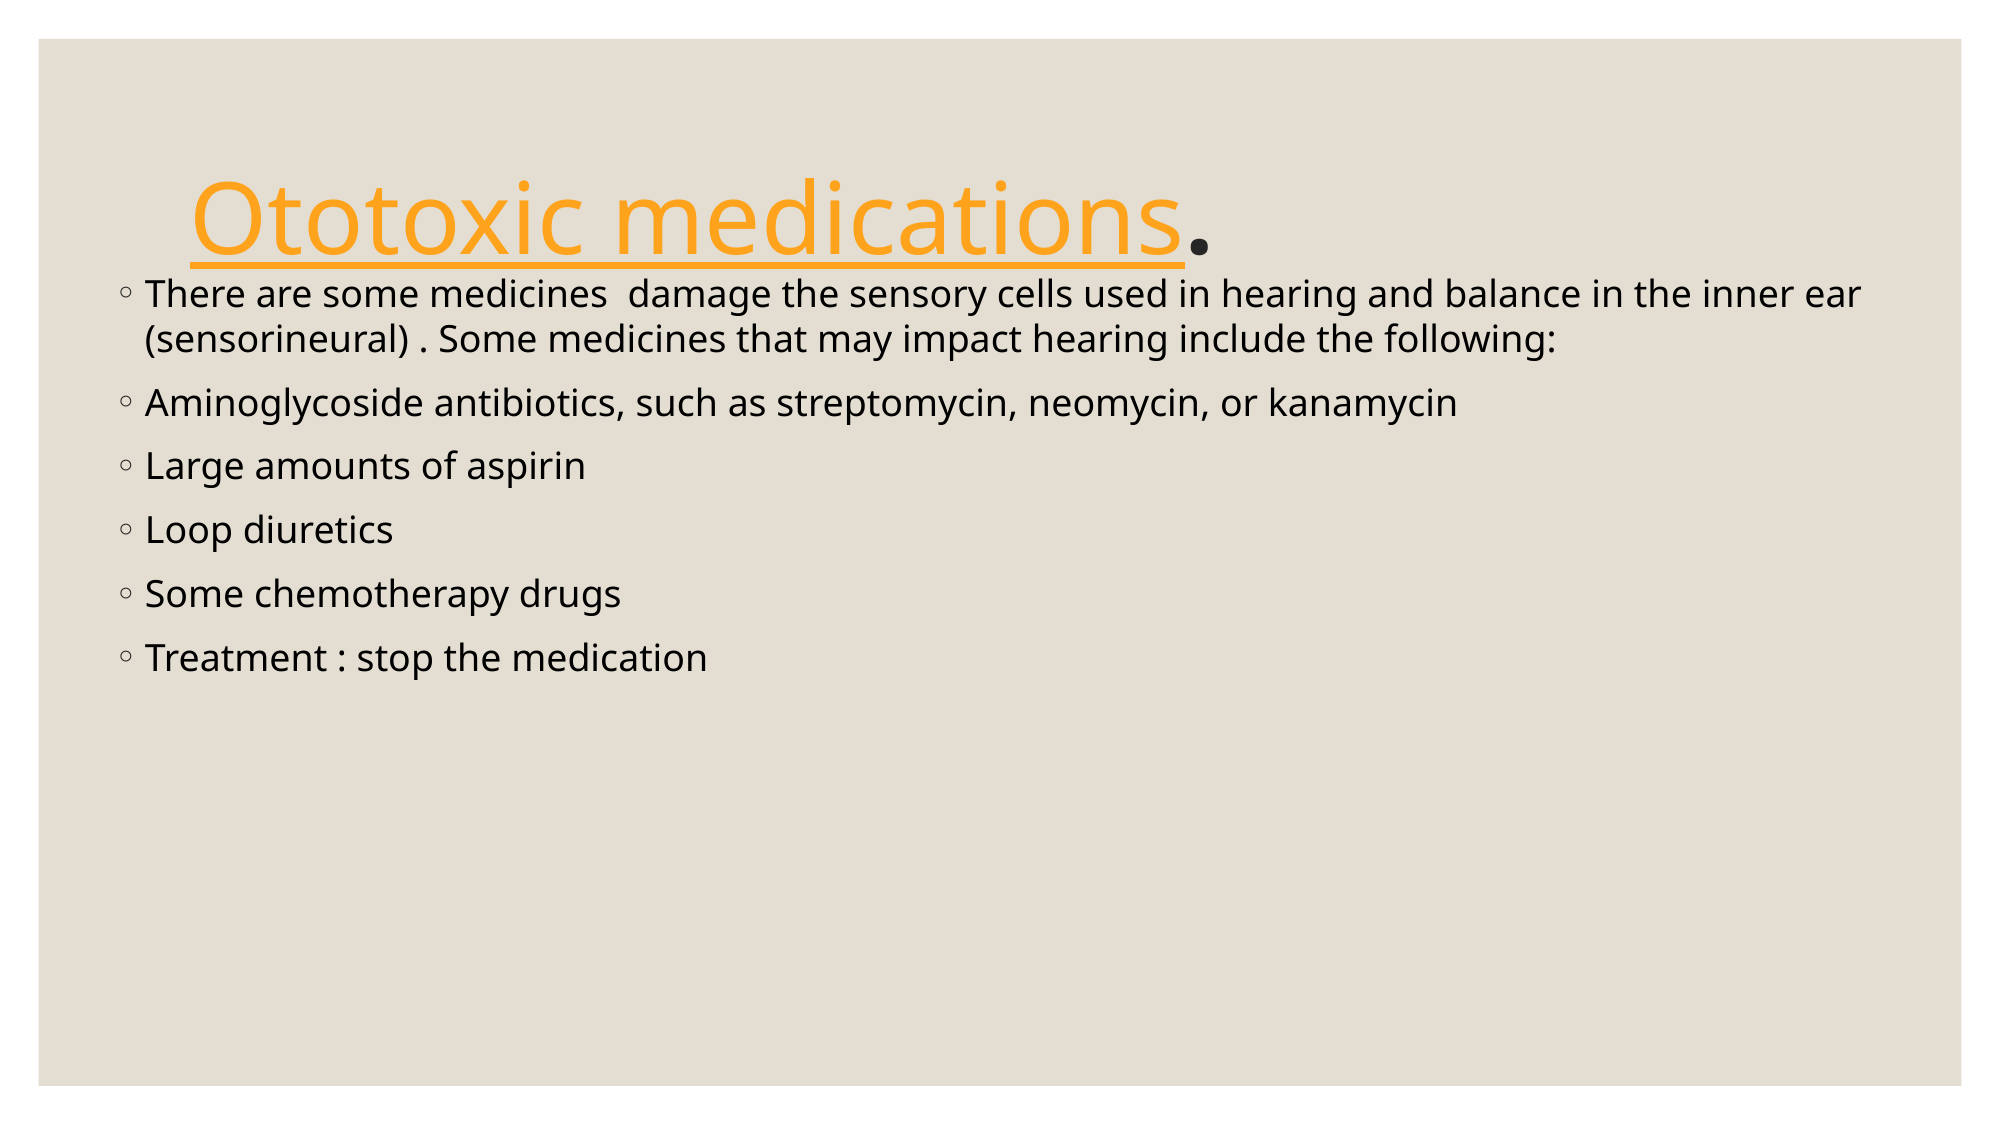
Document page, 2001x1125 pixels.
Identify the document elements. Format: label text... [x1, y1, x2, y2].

title Ototoxic medications. [174, 105, 1825, 262]
list There are some medicines damage the sensory cells used in hearing and balance in the inner ear (sensorineural) . Some medicines that may impact hearing include the following: Aminoglycoside antibiotics, such as streptomycin, neomycin, or kanamycin Large amounts of aspirin Loop diuretics Some chemotherapy drugs Treatment : stop the medication [99, 262, 1900, 1088]
